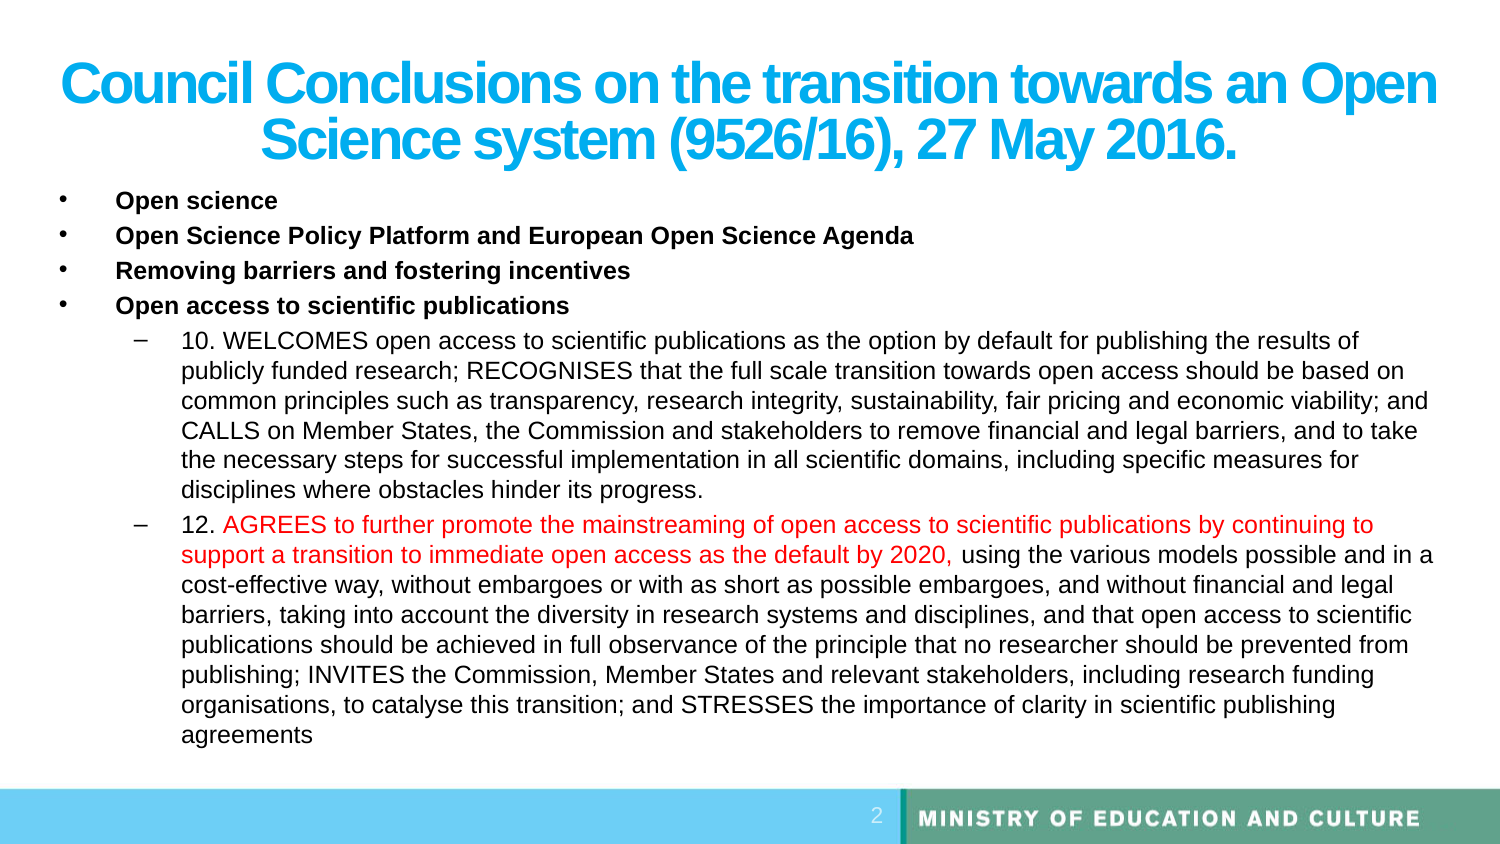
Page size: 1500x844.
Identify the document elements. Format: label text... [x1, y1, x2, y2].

picture [0, 783, 1500, 844]
title Council Conclusions on the transition towards an Open Science system (9526/16), 27 May 2016. [0, 0, 1500, 184]
slide_number 2 [816, 791, 899, 837]
list Open science Open Science Policy Platform and European Open Science Agenda Removing barriers and fostering incentives Open access to scientific publications 10. WELCOMES open access to scientific publications as the option by default for publishing the results of publicly funded research; RECOGNISES that the full scale transition towards open access should be based on common principles such as transparency, research integrity, sustainability, fair pricing and economic viability; and CALLS on Member States, the Commission and stakeholders to remove financial and legal barriers, and to take the necessary steps for successful implementation in all scientific domains, including specific measures for disciplines where obstacles hinder its progress. 12. AGREES to further promote the mainstreaming of open access to scientific publications by continuing to support a transition to immediate open access as the default by 2020, using the various models possible and in a cost-effective way, without embargoes or with as short as possible embargoes, and without financial and legal barriers, taking into account the diversity in research systems and disciplines, and that open access to scientific publications should be achieved in full observance of the principle that no researcher should be prevented from publishing; INVITES the Commission, Member States and relevant stakeholders, including research funding organisations, to catalyse this transition; and STRESSES the importance of clarity in scientific publishing agreements [0, 184, 1500, 754]
